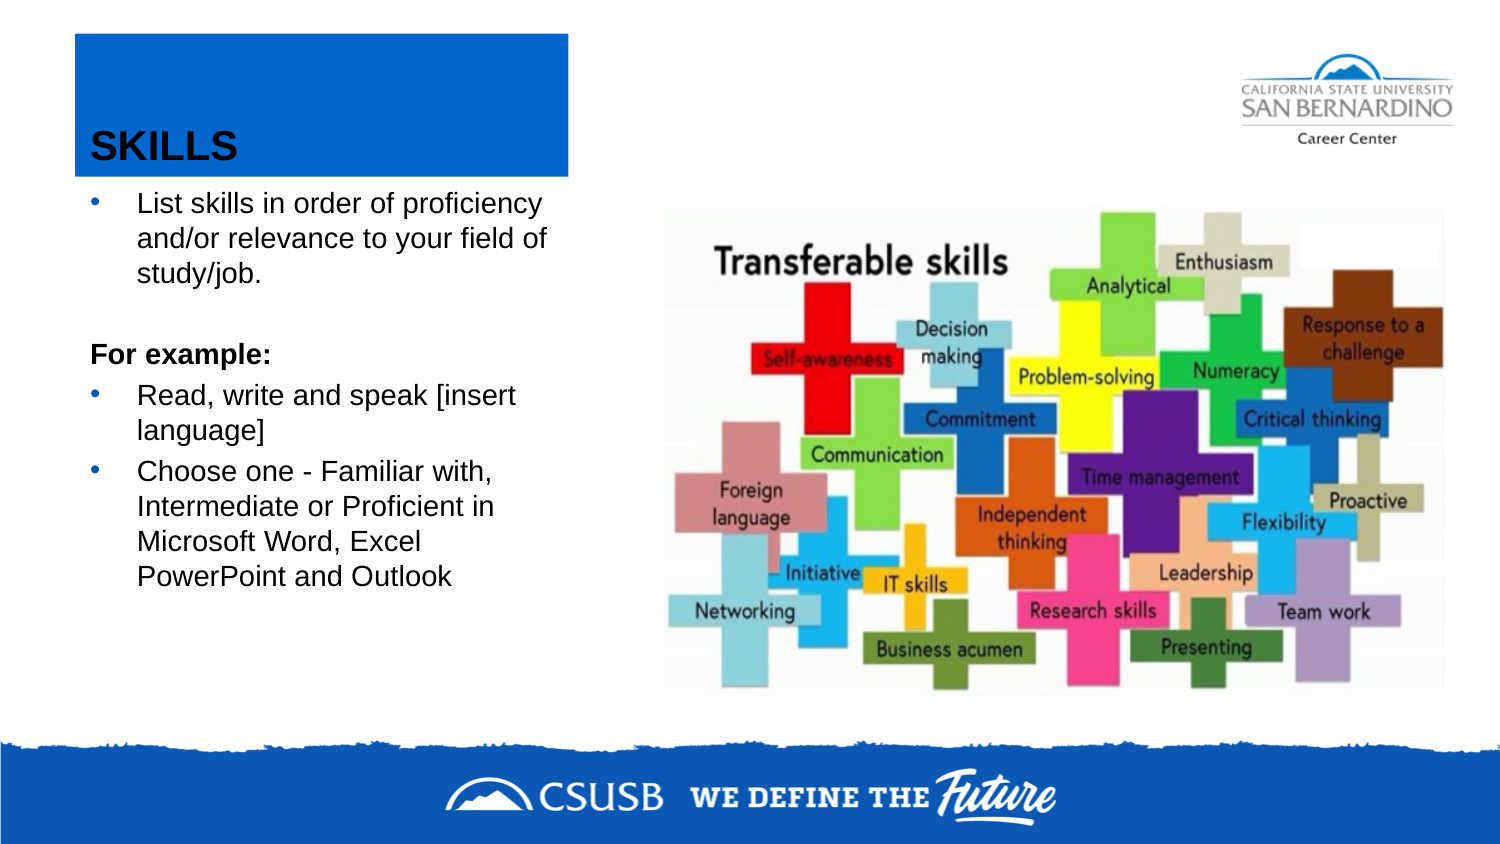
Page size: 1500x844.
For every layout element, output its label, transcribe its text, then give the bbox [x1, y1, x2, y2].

picture [1224, 37, 1471, 162]
title SKILLS [75, 33, 569, 176]
list List skills in order of proficiency and/or relevance to your field of study/job. For example: Read, write and speak [insert language] Choose one - Familiar with, Intermediate or Proficient in Microsoft Word, Excel PowerPoint and Outlook [75, 176, 569, 754]
picture [0, 722, 1500, 844]
picture [663, 207, 1446, 696]
